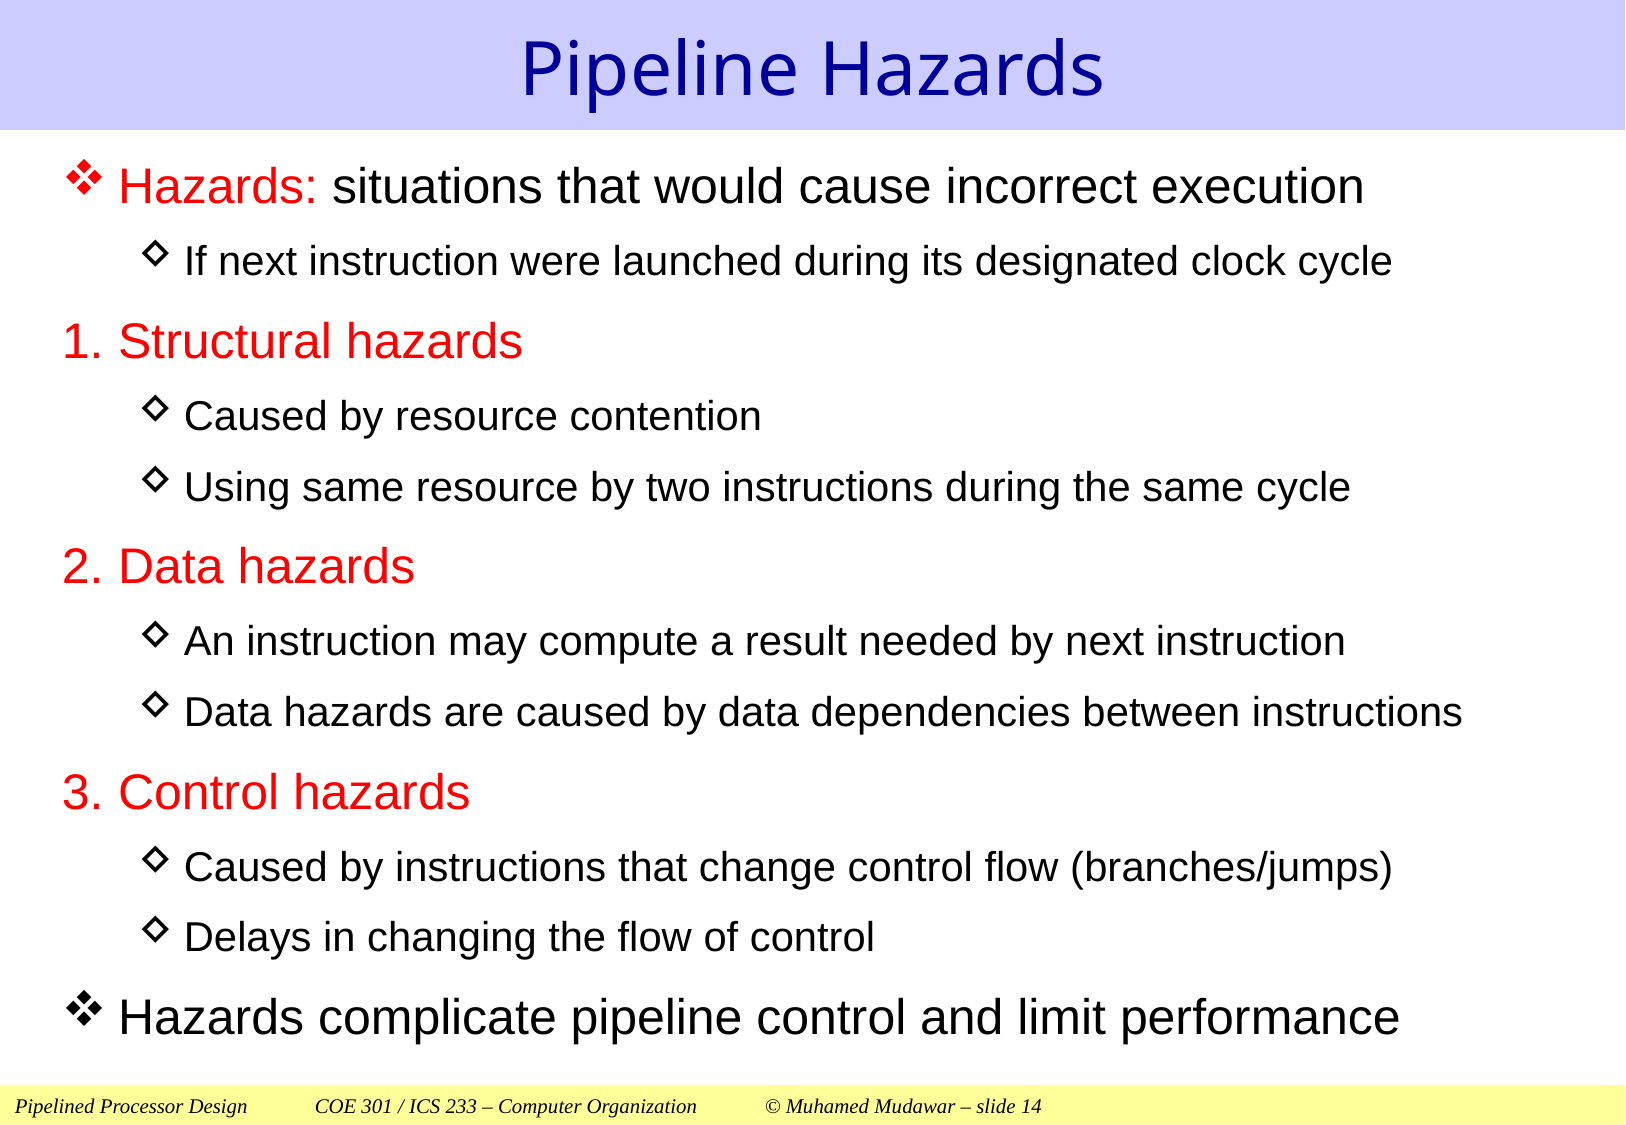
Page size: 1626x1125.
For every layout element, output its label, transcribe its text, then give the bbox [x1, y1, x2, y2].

title Pipeline Hazards [0, 0, 1625, 130]
list Hazards: situations that would cause incorrect execution If next instruction were launched during its designated clock cycle Structural hazards Caused by resource contention Using same resource by two instructions during the same cycle Data hazards An instruction may compute a result needed by next instruction Data hazards are caused by data dependencies between instructions Control hazards Caused by instructions that change control flow (branches/jumps) Delays in changing the flow of control Hazards complicate pipeline control and limit performance [61, 134, 1577, 1073]
